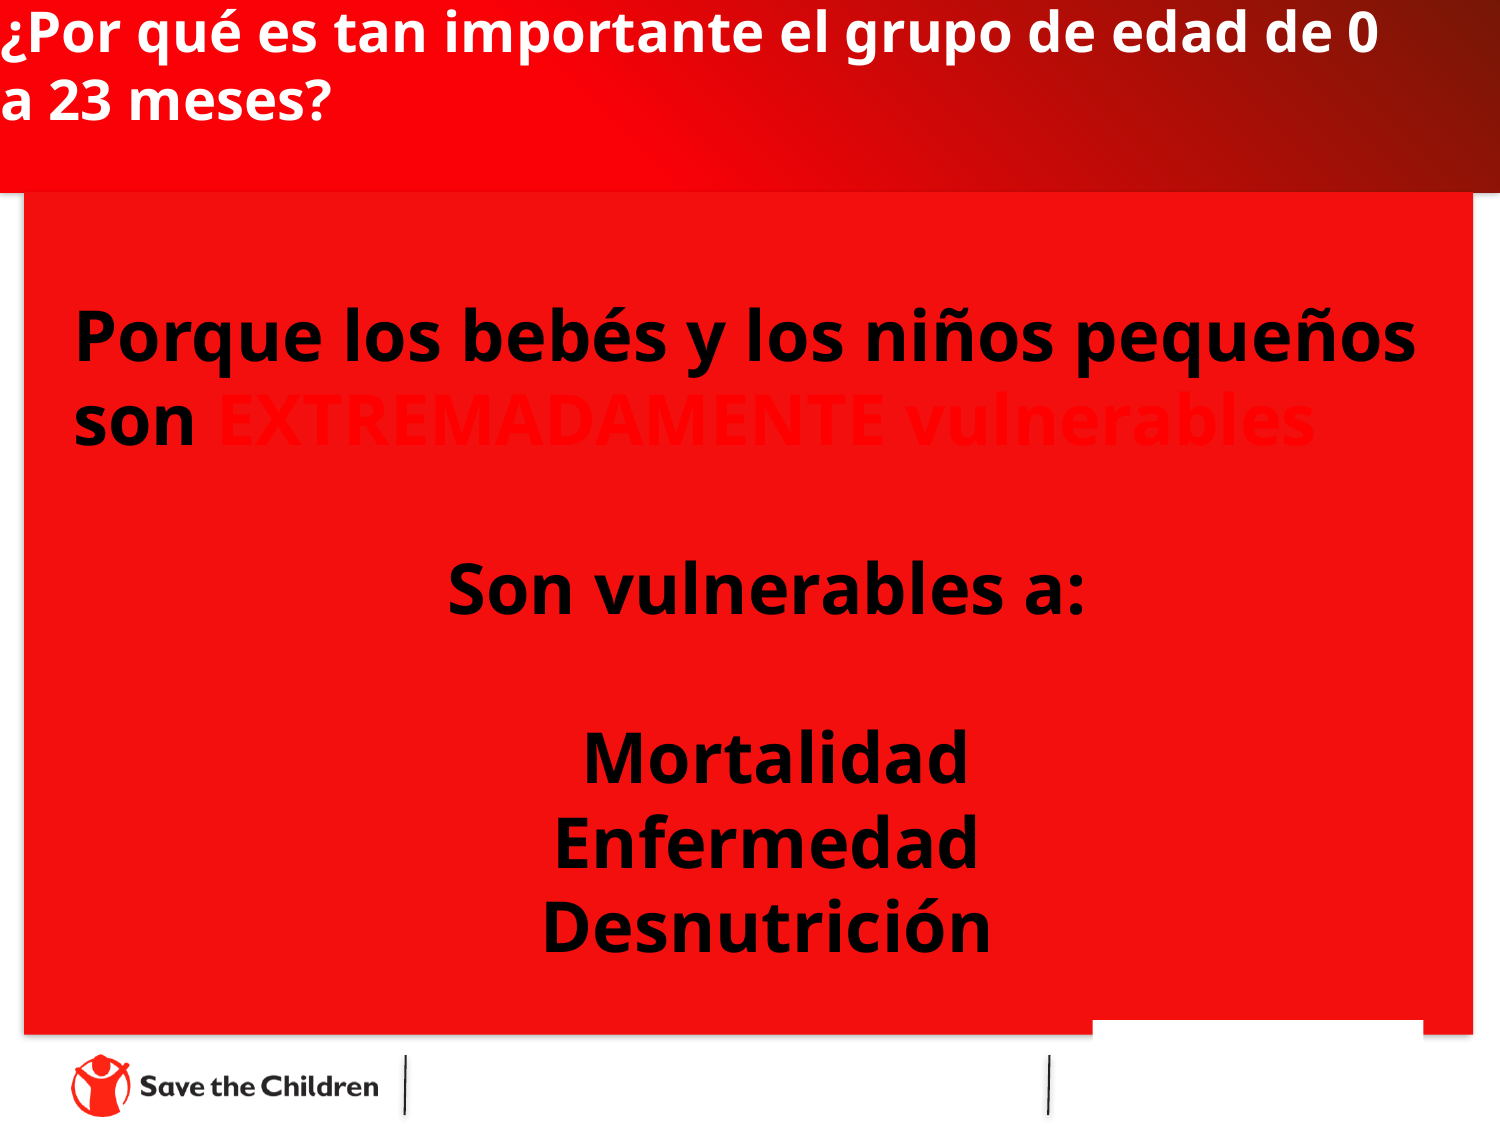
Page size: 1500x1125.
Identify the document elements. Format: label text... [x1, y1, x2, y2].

text_box [1090, 1018, 1425, 1093]
title ¿Por qué es tan importante el grupo de edad de 0 a 23 meses? [0, 33, 1429, 163]
list Porque los bebés y los niños pequeños son EXTREMADAMENTE vulnerables Son vulnerables a: Mortalidad Enfermedad Desnutrición [73, 290, 1424, 976]
picture [71, 1054, 378, 1117]
